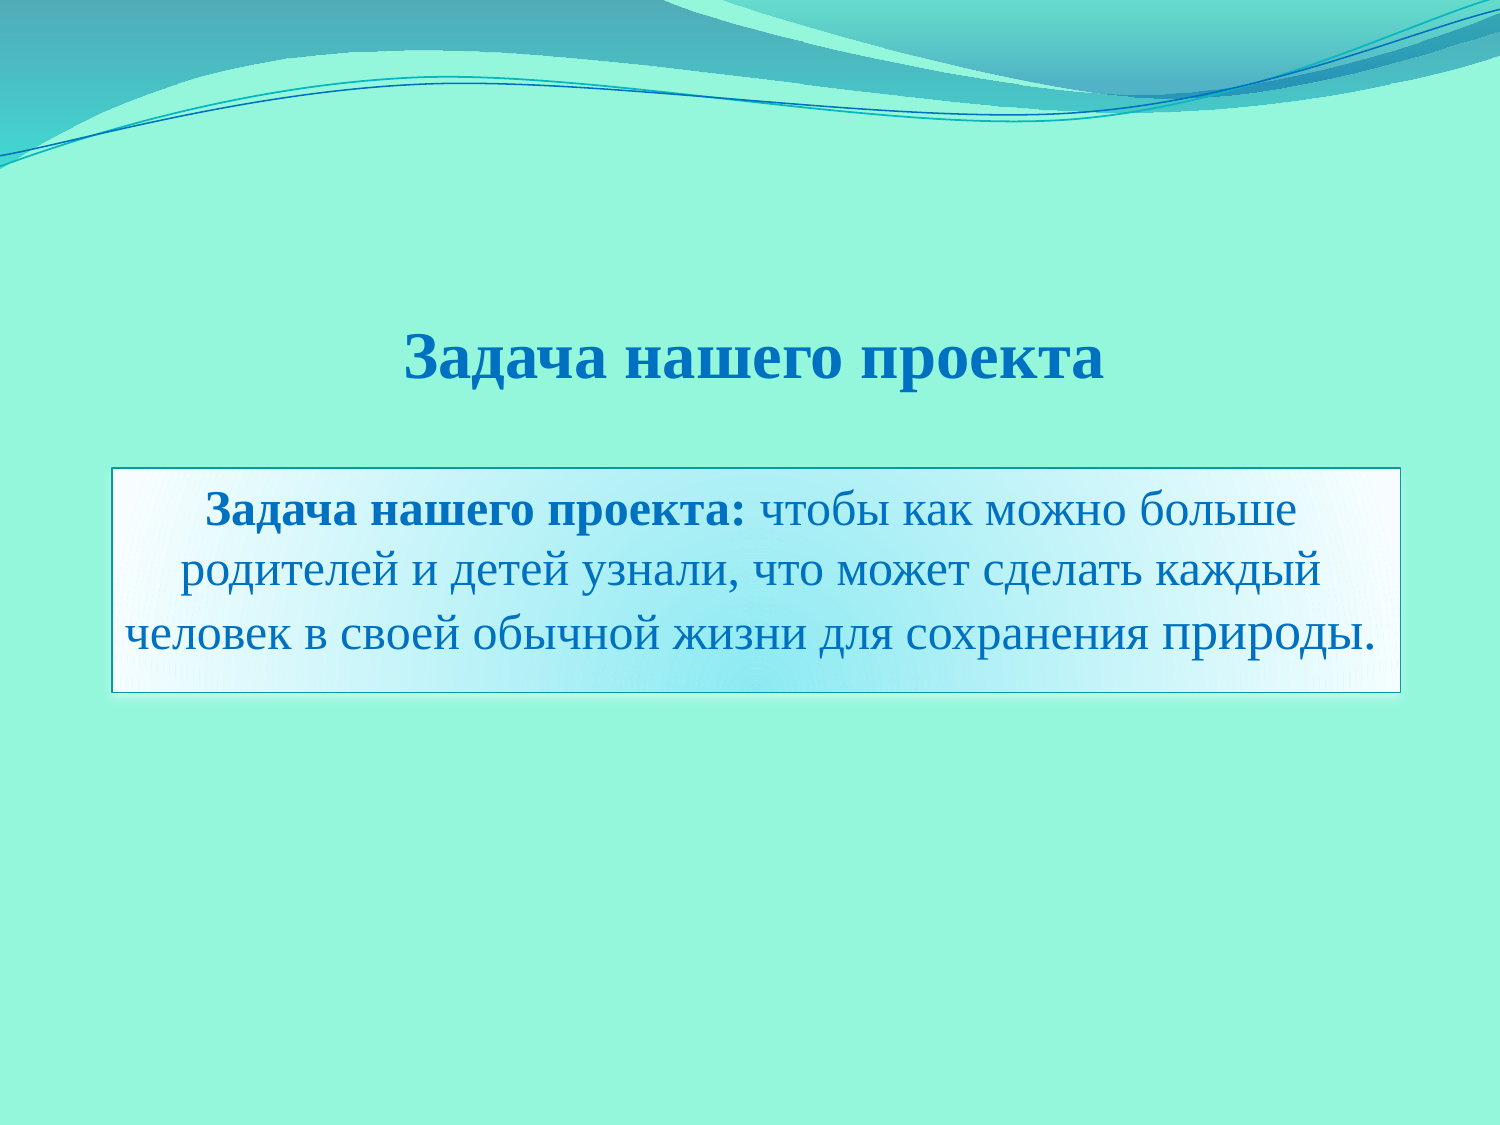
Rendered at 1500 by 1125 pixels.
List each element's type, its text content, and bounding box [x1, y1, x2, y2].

subtitle Задача нашего проекта: чтобы как можно больше родителей и детей узнали, что может сделать каждый человек в своей обычной жизни для сохранения природы. [111, 467, 1401, 693]
title Задача нашего проекта [112, 255, 1401, 393]
